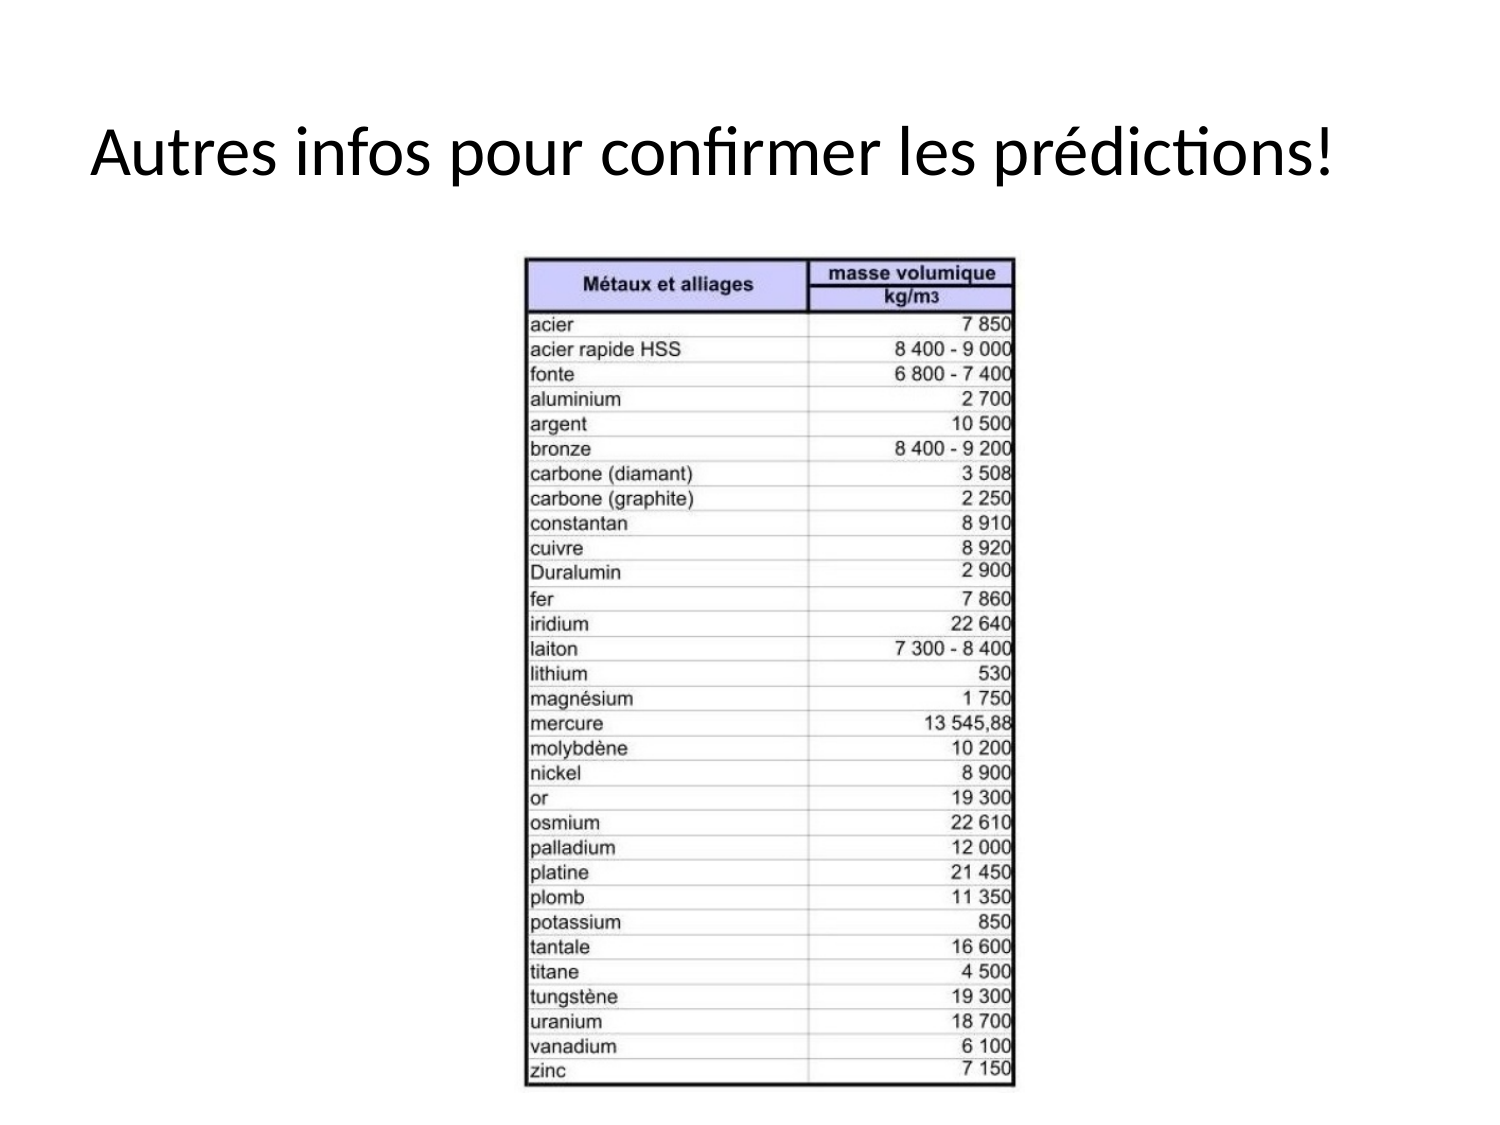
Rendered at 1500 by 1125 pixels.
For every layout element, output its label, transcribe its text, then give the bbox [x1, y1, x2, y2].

title Autres infos pour confirmer les prédictions! [75, 45, 1425, 233]
picture [513, 250, 1026, 1094]
